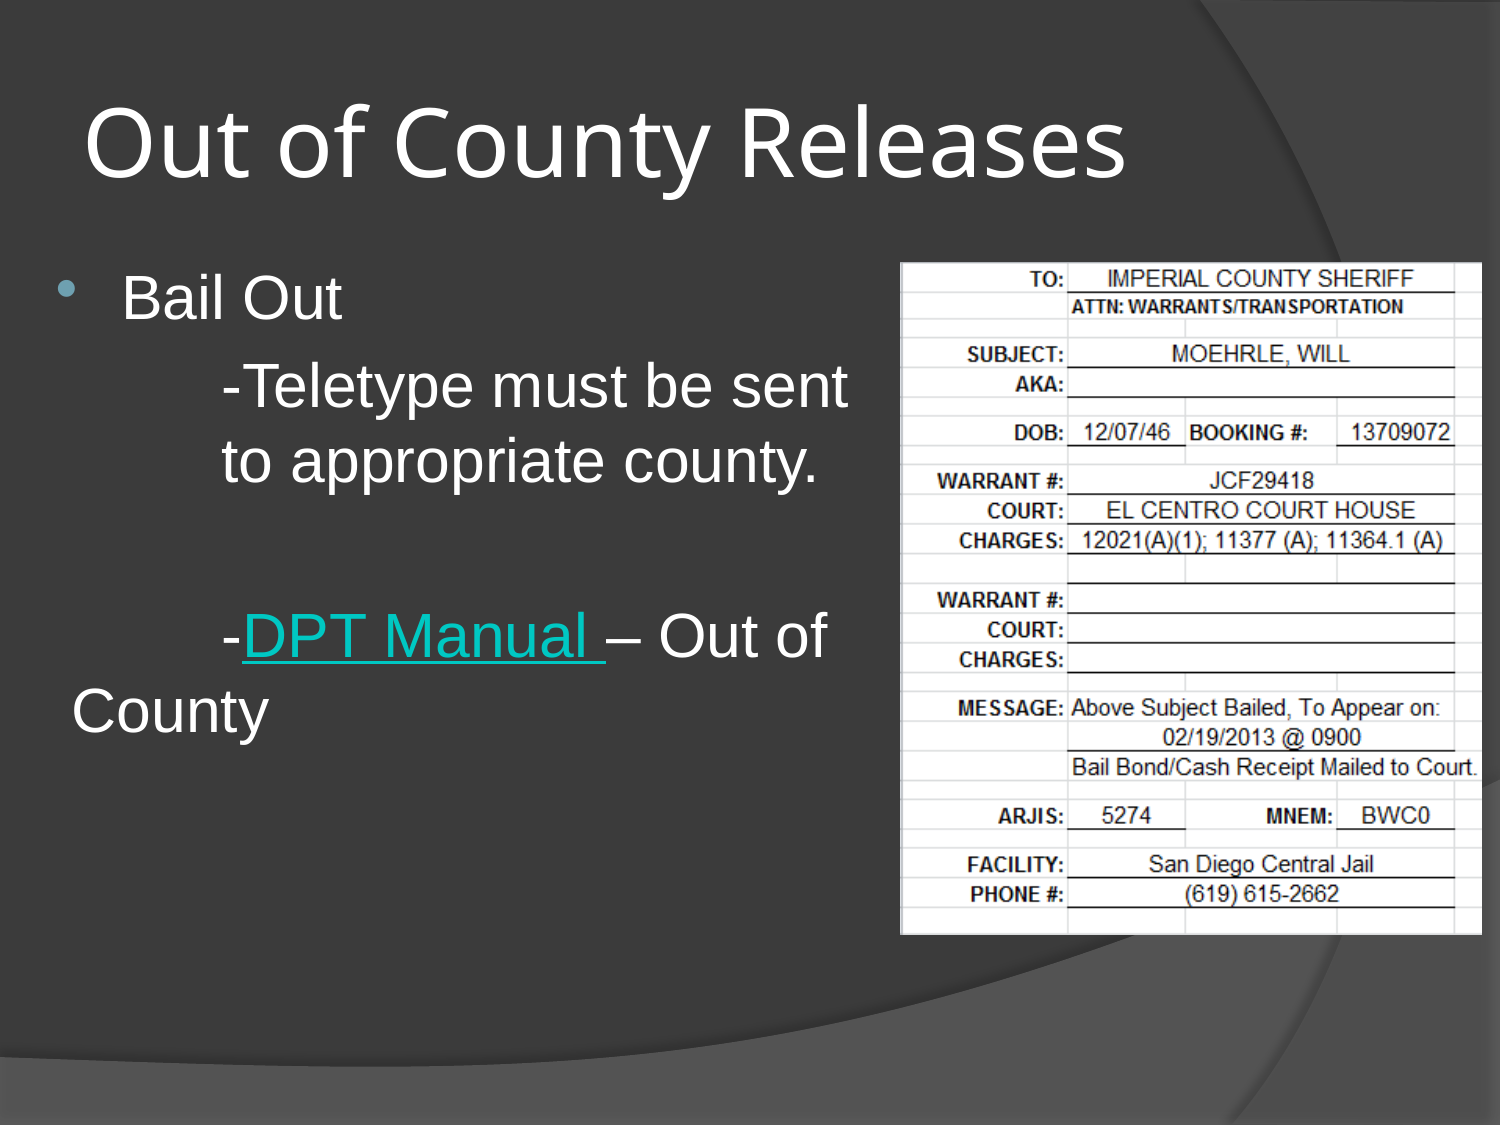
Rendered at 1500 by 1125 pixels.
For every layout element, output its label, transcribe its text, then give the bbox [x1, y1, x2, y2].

list Bail Out -Teletype must be sent to appropriate county. -DPT Manual – Out of County [37, 249, 888, 1100]
picture [899, 262, 1482, 935]
title Out of County Releases [75, 45, 1300, 233]
